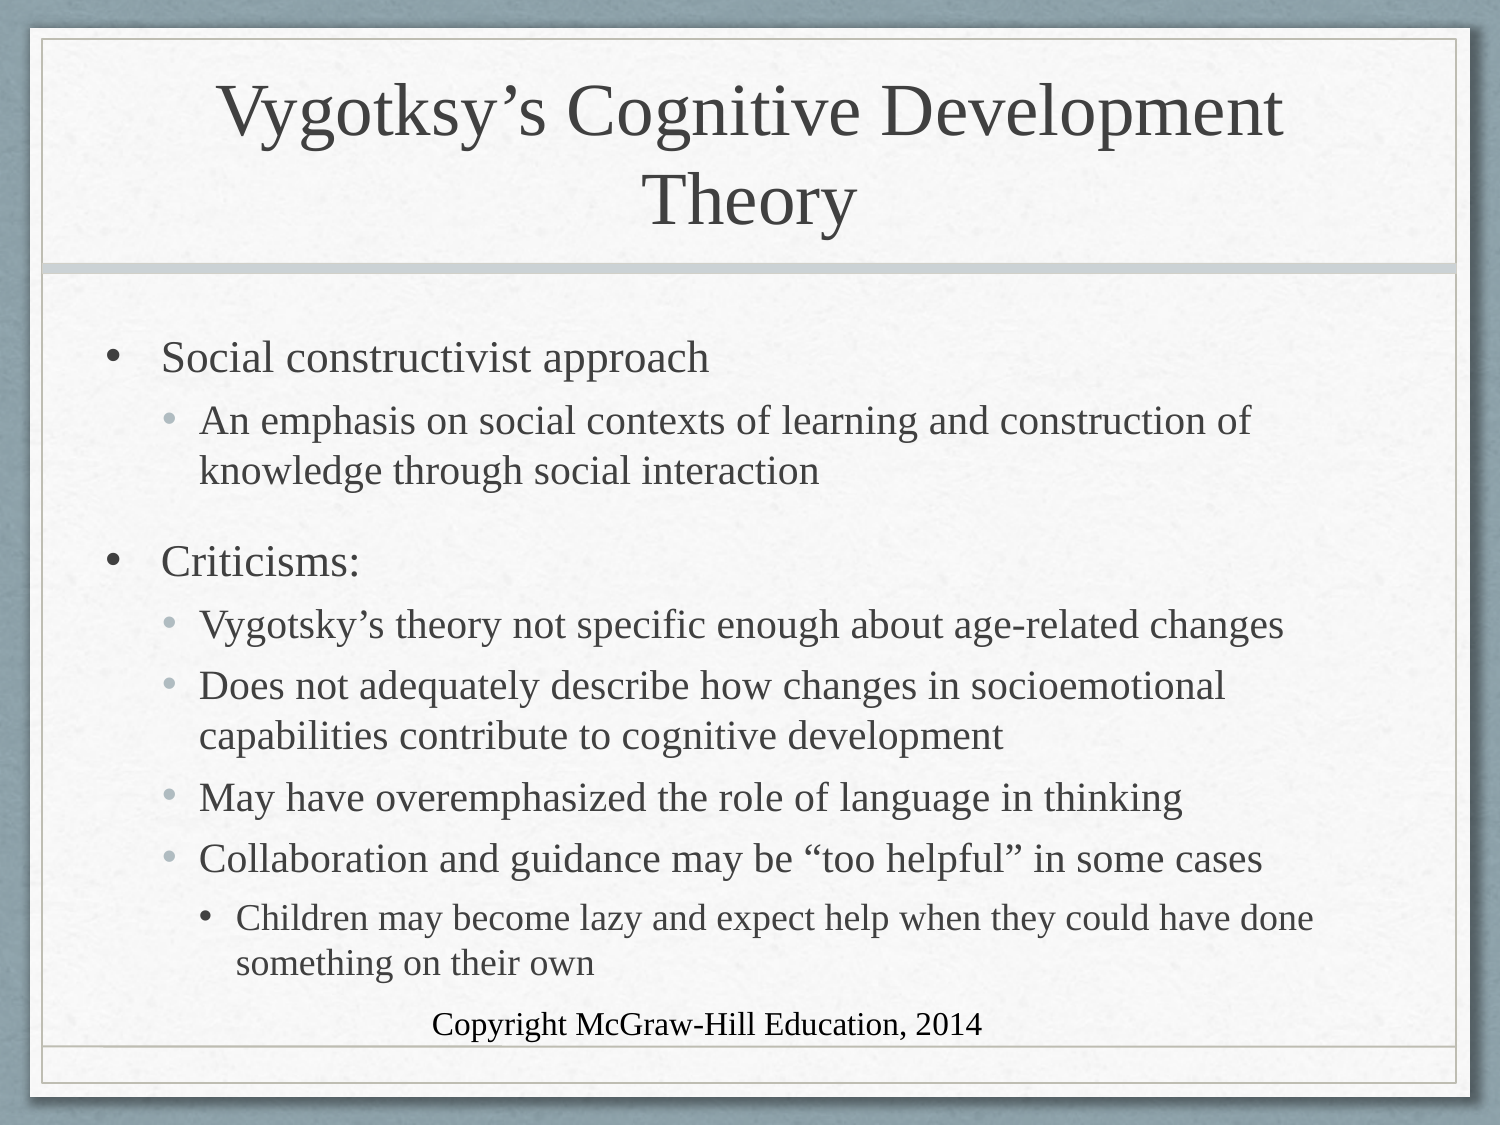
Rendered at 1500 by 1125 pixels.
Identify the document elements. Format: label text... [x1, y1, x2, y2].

text_box Copyright McGraw-Hill Education, 2014 [274, 994, 1141, 1050]
picture [30, 28, 1470, 1097]
title Vygotksy’s Cognitive Development Theory [147, 40, 1353, 260]
list Social constructivist approach An emphasis on social contexts of learning and construction of knowledge through social interaction Criticisms: Vygotsky’s theory not specific enough about age-related changes Does not adequately describe how changes in socioemotional capabilities contribute to cognitive development May have overemphasized the role of language in thinking Collaboration and guidance may be “too helpful” in some cases Children may become lazy and expect help when they could have done something on their own [90, 319, 1398, 995]
